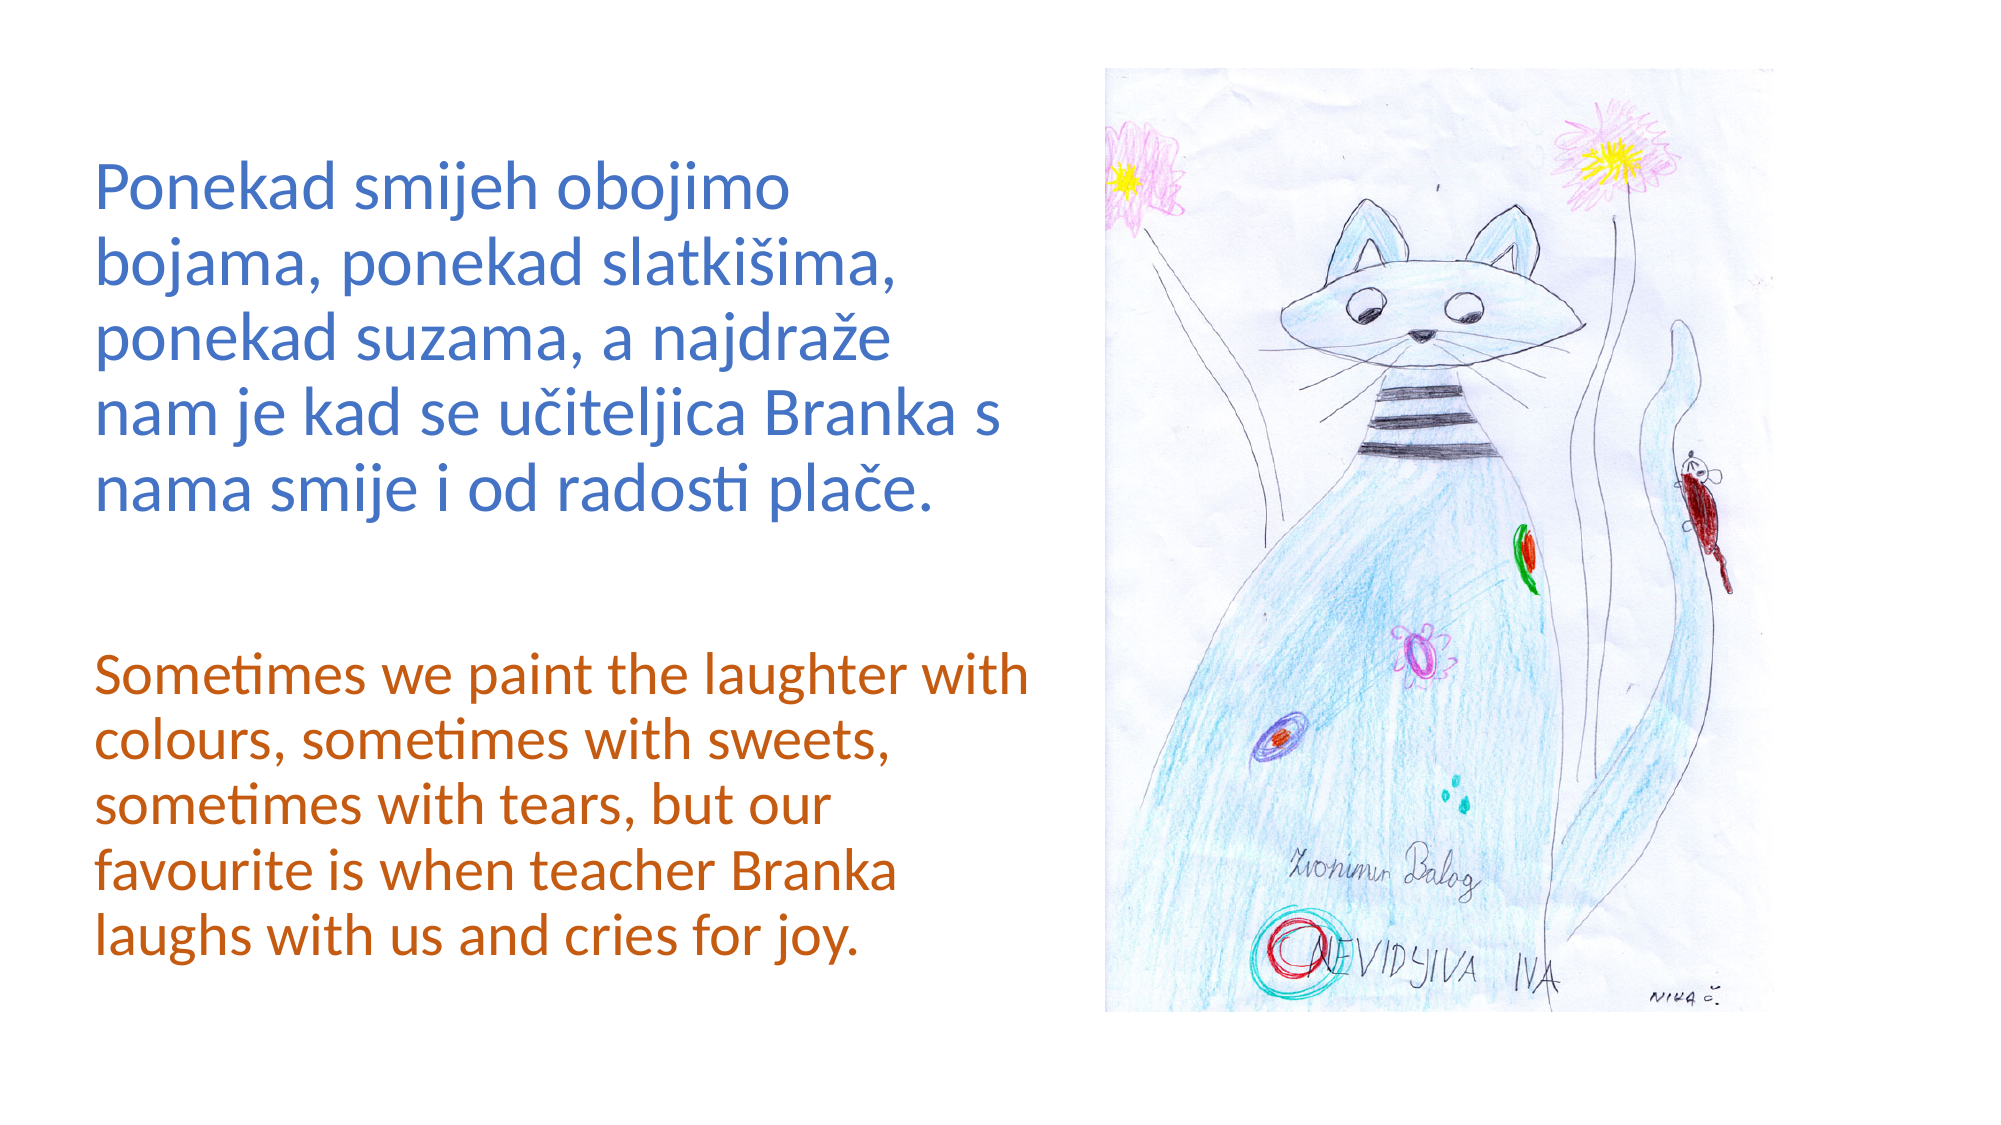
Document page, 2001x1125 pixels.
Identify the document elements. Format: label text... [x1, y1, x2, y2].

text_box Sometimes we paint the laughter with colours, sometimes with sweets, sometimes with tears, but our favourite is when teacher Branka laughs with us and cries for joy. [79, 584, 1050, 984]
list Ponekad smijeh obojimo bojama, ponekad slatkišima, ponekad suzama, a najdraže nam je kad se učiteljica Branka s nama smije i od radosti plače. [79, 89, 1018, 541]
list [1105, 69, 1774, 1012]
